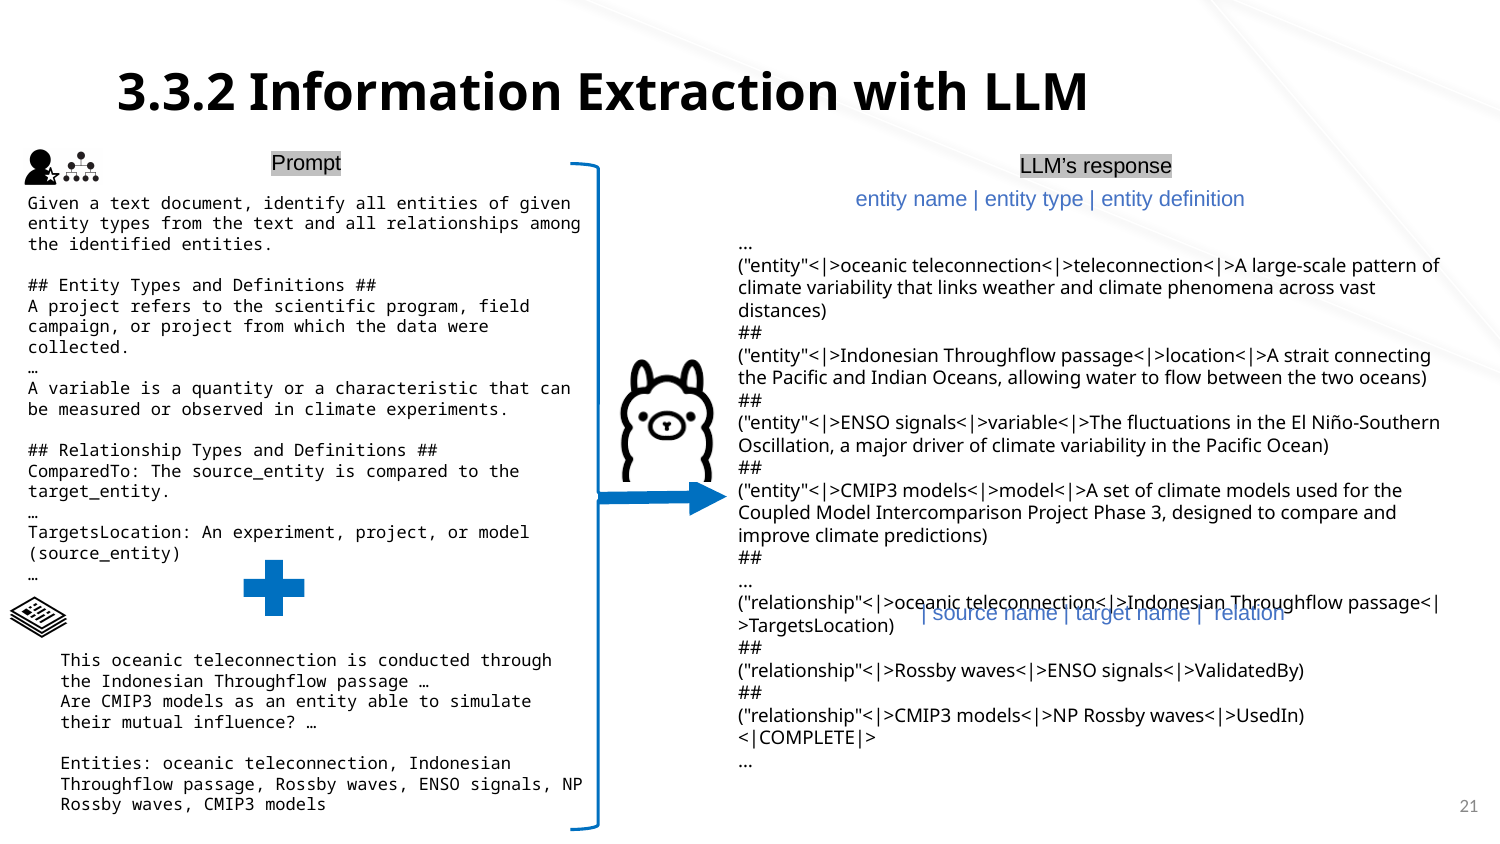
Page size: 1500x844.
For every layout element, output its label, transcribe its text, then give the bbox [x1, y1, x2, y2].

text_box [570, 163, 722, 830]
title 3.3.2 Information Extraction with LLM [102, 43, 1500, 138]
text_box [726, 143, 1456, 828]
text_box Given a text document, identify all entities of given entity types from the text and all relationships among the identified entities. ## Entity Types and Definitions ## A project refers to the scientific program, field campaign, or project from which the data were collected. … A variable is a quantity or a characteristic that can be measured or observed in climate experiments. ## Relationship Types and Definitions ## ComparedTo: The source_entity is compared to the target_entity. … TargetsLocation: An experiment, project, or model (source_entity) … [13, 184, 564, 591]
picture [0, 579, 77, 657]
picture [22, 148, 104, 186]
text_box Prompt [256, 141, 357, 183]
text_box [242, 558, 307, 618]
slide_number 21 [1403, 779, 1494, 844]
text_box This oceanic teleconnection is conducted through the Indonesian Throughflow passage … Are CMIP3 models as an entity able to simulate their mutual influence? … Entities: oceanic teleconnection, Indonesian Throughflow passage, Rossby waves, ENSO signals, NP Rossby waves, CMIP3 models [45, 642, 564, 822]
